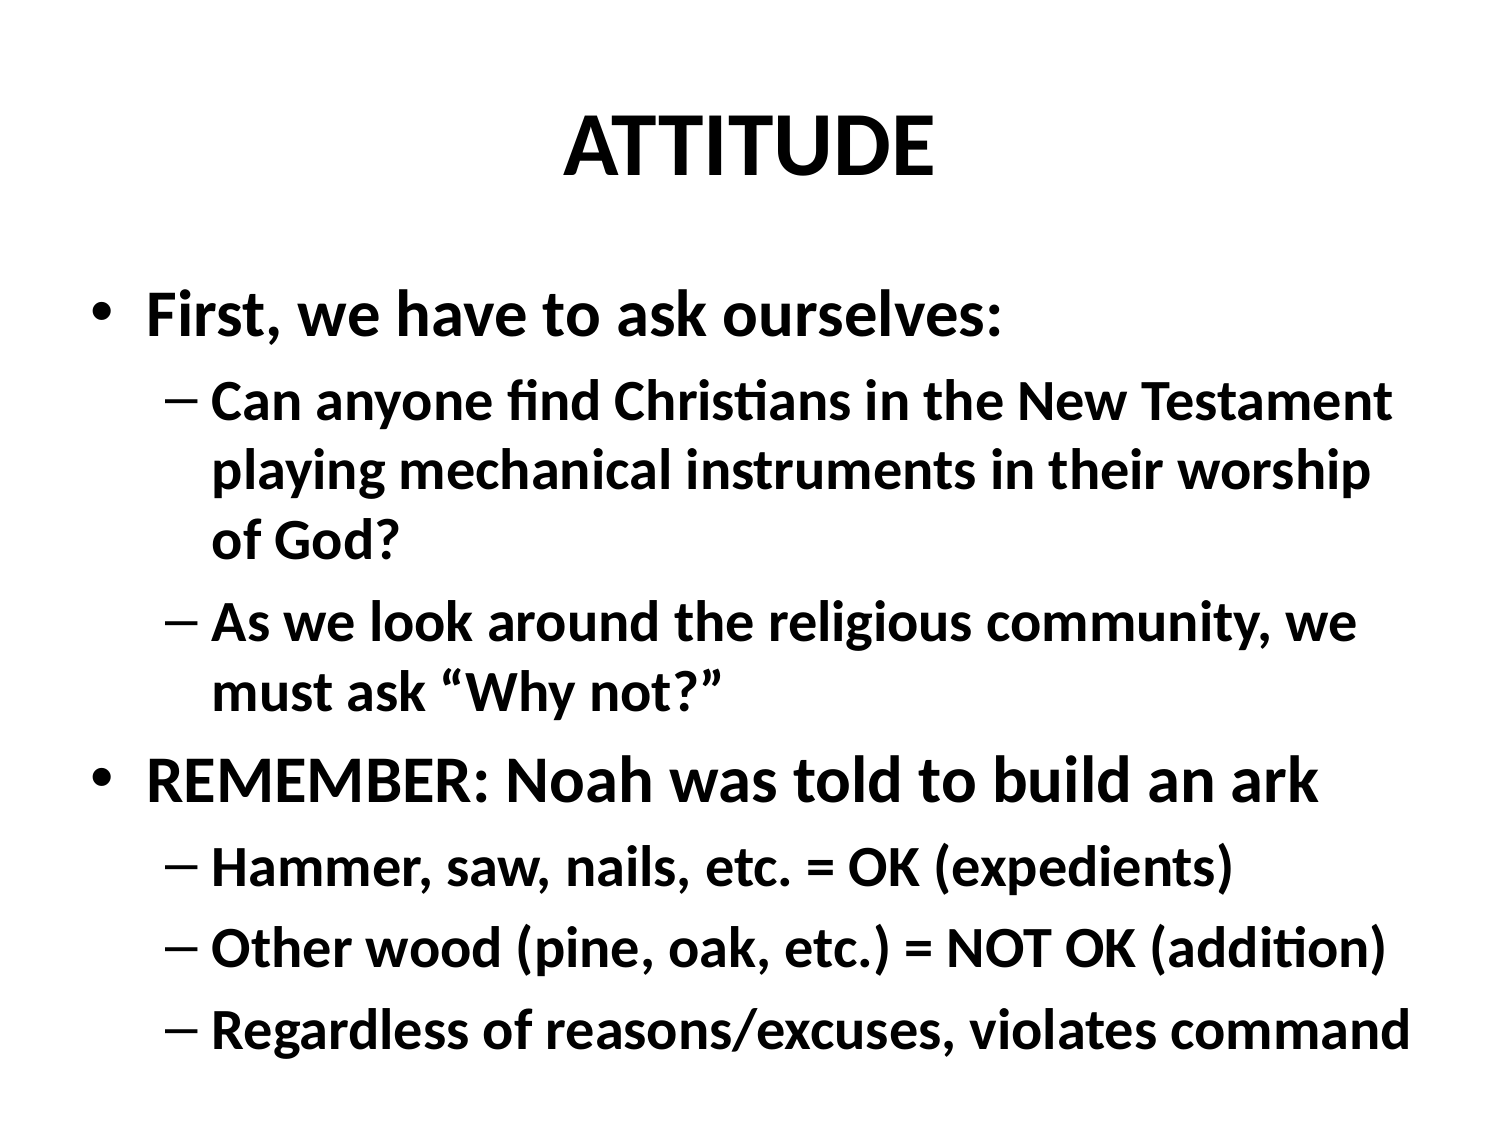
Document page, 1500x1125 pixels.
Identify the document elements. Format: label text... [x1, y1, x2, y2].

title ATTITUDE [75, 45, 1425, 233]
list First, we have to ask ourselves: Can anyone find Christians in the New Testament playing mechanical instruments in their worship of God? As we look around the religious community, we must ask “Why not?” REMEMBER: Noah was told to build an ark Hammer, saw, nails, etc. = OK (expedients) Other wood (pine, oak, etc.) = NOT OK (addition) Regardless of reasons/excuses, violates command [75, 262, 1450, 1100]
